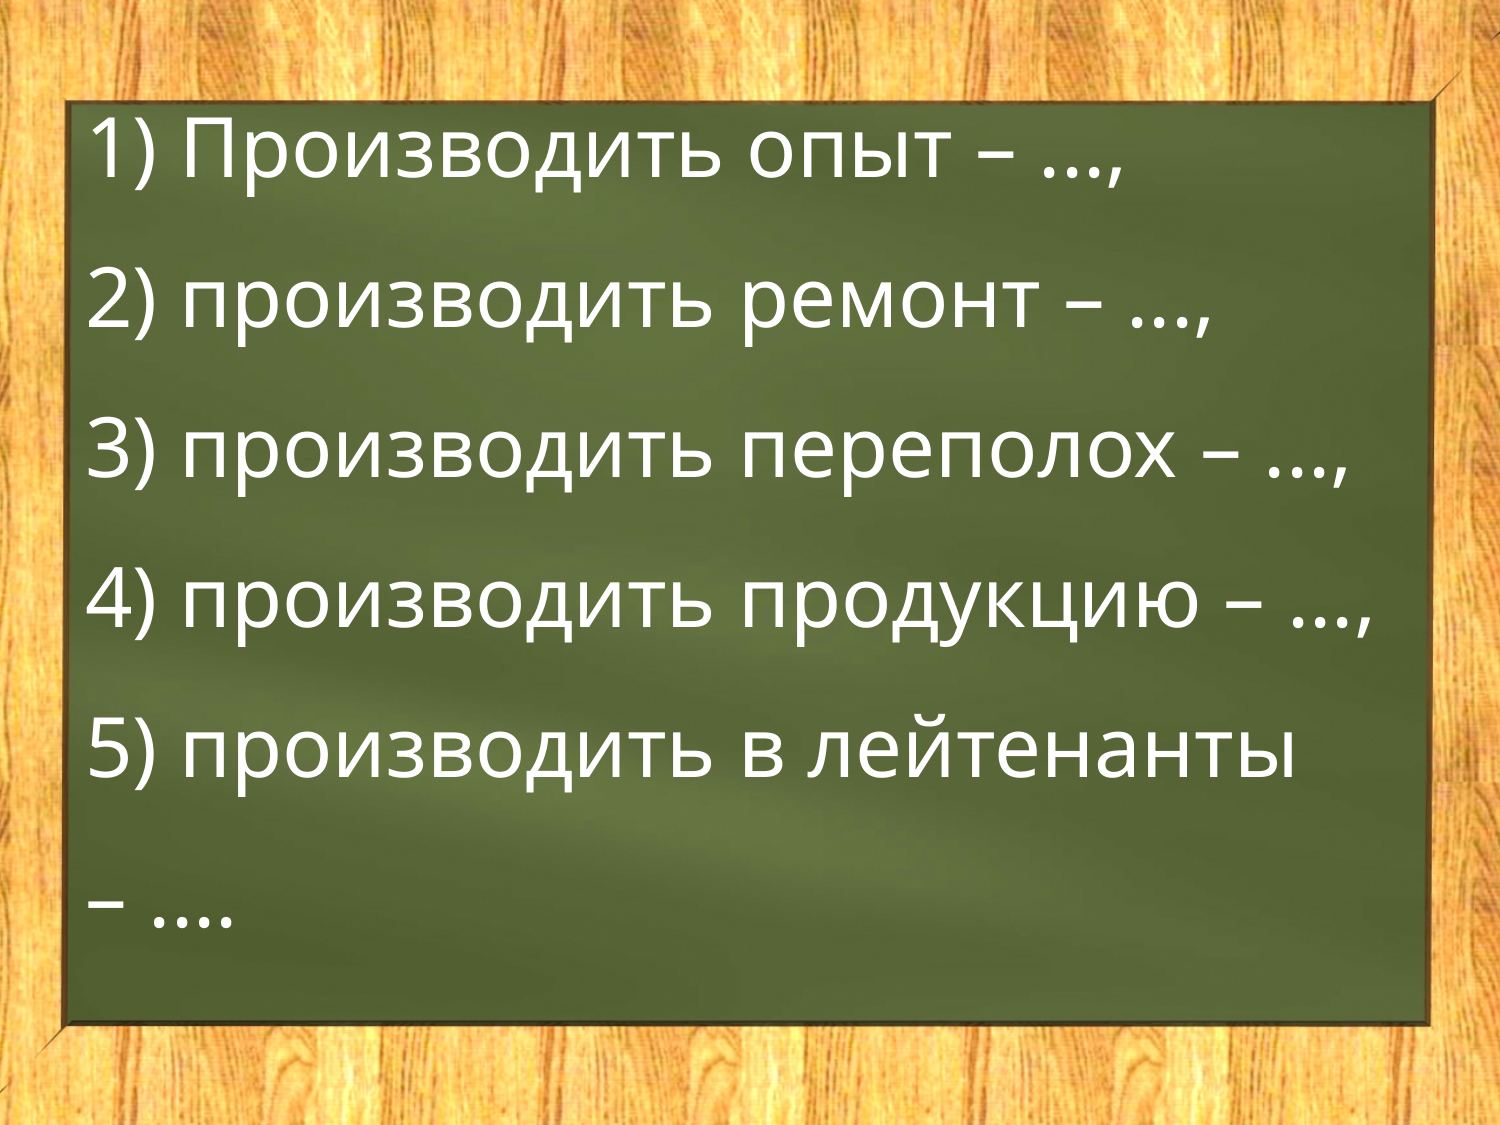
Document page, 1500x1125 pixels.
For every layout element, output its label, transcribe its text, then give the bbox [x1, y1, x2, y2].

picture [0, 0, 1500, 1125]
text_box 1) Производить опыт – ..., 2) производить ремонт – ..., 3) производить переполох – ..., 4) производить продукцию – ..., 5) производить в лейтенанты – .... [70, 36, 1418, 952]
